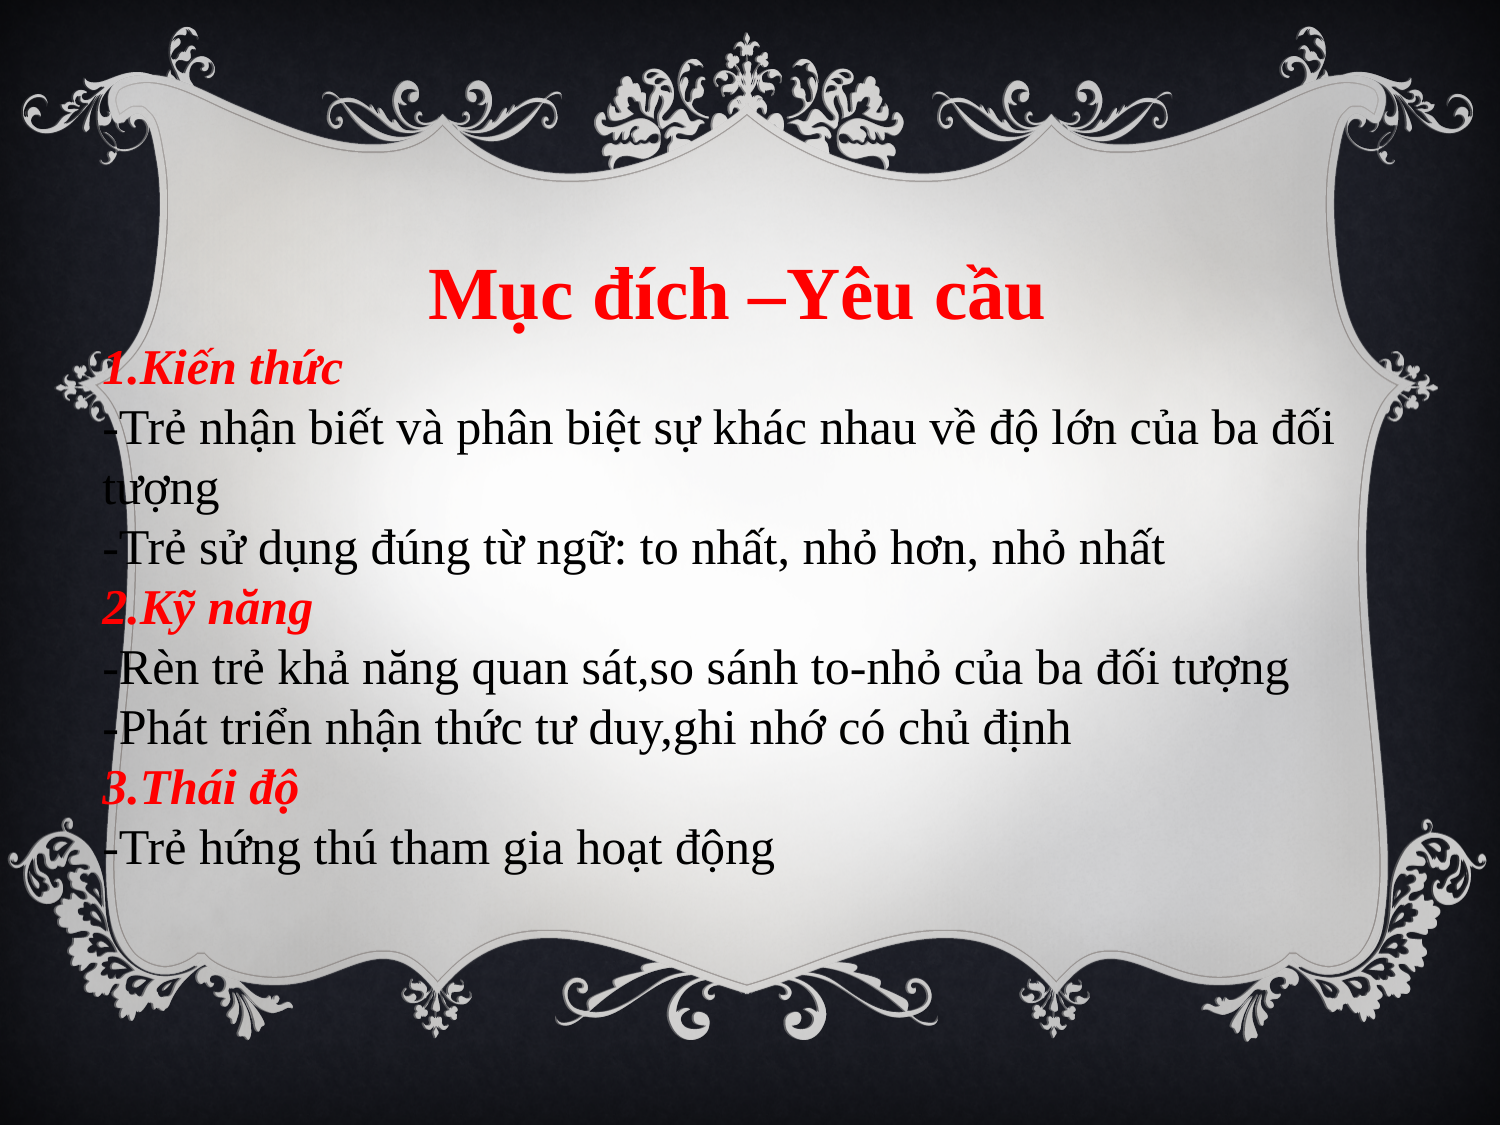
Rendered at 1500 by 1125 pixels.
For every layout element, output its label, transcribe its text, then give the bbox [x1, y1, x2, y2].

text_box Mục đích –Yêu cầu 1.Kiến thức -Trẻ nhận biết và phân biệt sự khác nhau về độ lớn của ba đối tượng -Trẻ sử dụng đúng từ ngữ: to nhất, nhỏ hơn, nhỏ nhất 2.Kỹ năng -Rèn trẻ khả năng quan sát,so sánh to-nhỏ của ba đối tượng -Phát triển nhận thức tư duy,ghi nhớ có chủ định 3.Thái độ -Trẻ hứng thú tham gia hoạt động [87, 236, 1388, 882]
picture [0, 0, 1500, 1125]
